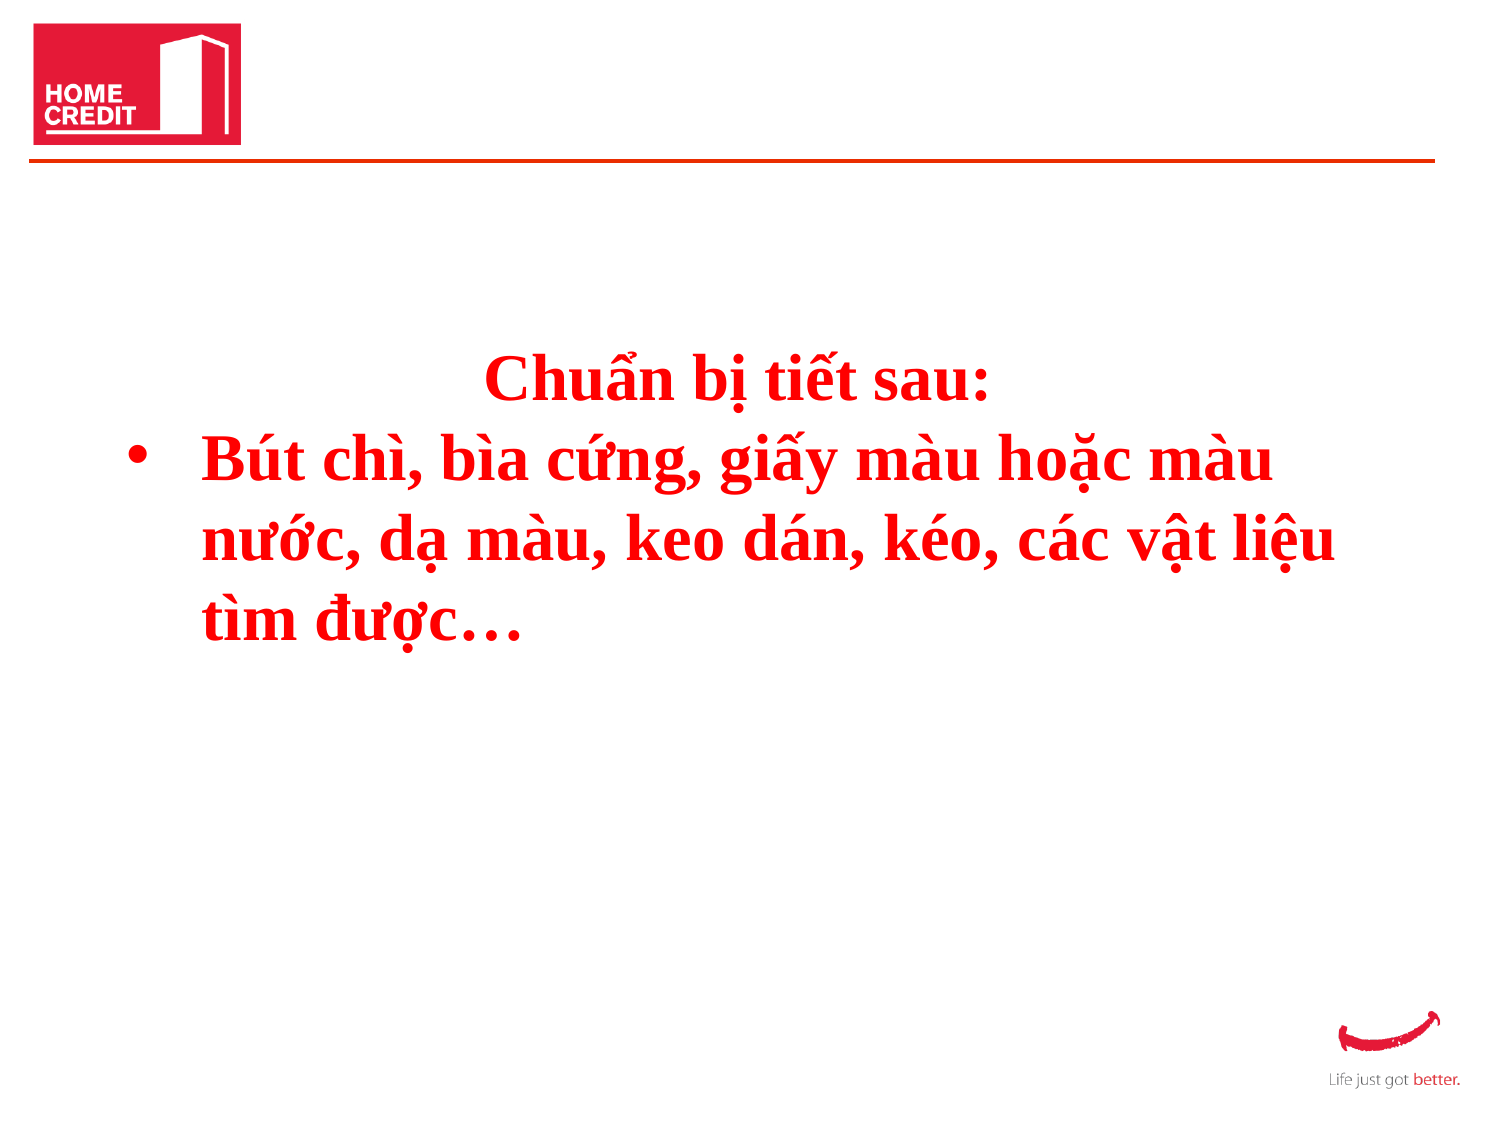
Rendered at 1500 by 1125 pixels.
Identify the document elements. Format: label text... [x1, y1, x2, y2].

picture [1328, 1011, 1460, 1089]
text_box Chuẩn bị tiết sau: Bút chì, bìa cứng, giấy màu hoặc màu nước, dạ màu, keo dán, kéo, các vật liệu tìm được… [112, 326, 1365, 661]
picture [29, 19, 245, 149]
